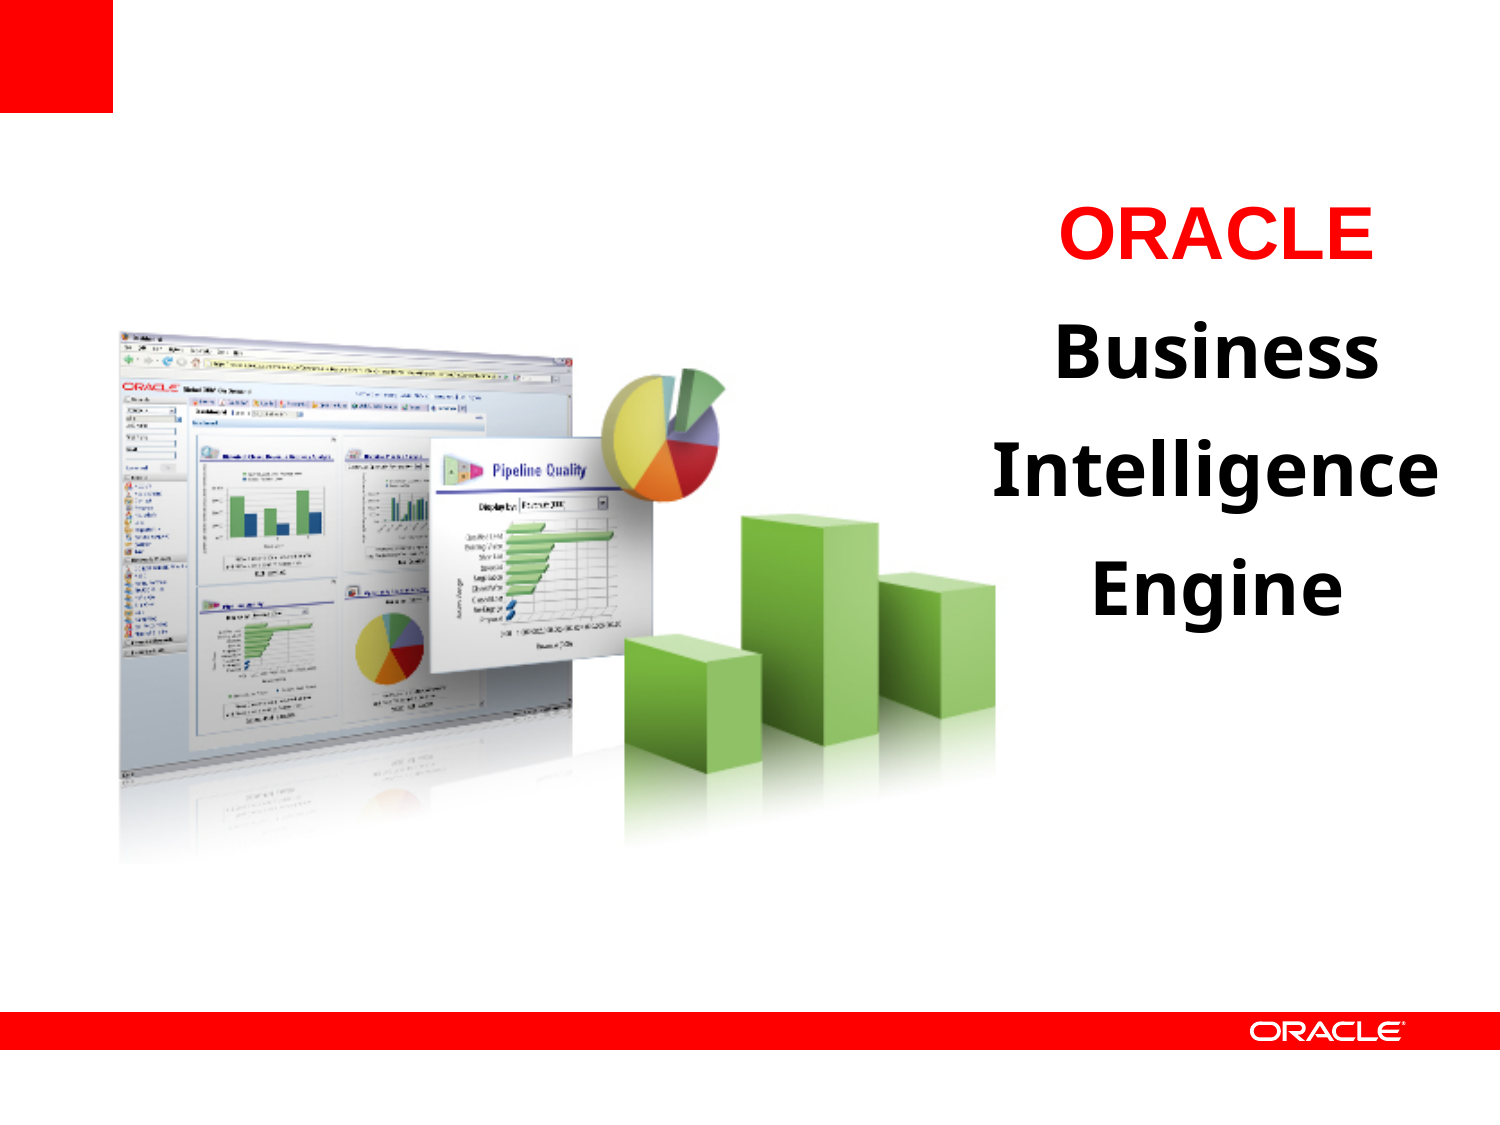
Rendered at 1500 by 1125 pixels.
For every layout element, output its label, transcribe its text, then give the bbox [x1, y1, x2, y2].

text_box ORACLE Business Intelligence Engine [978, 187, 1456, 639]
picture [62, 274, 1116, 865]
picture [0, 1012, 1500, 1050]
picture [0, 0, 113, 113]
